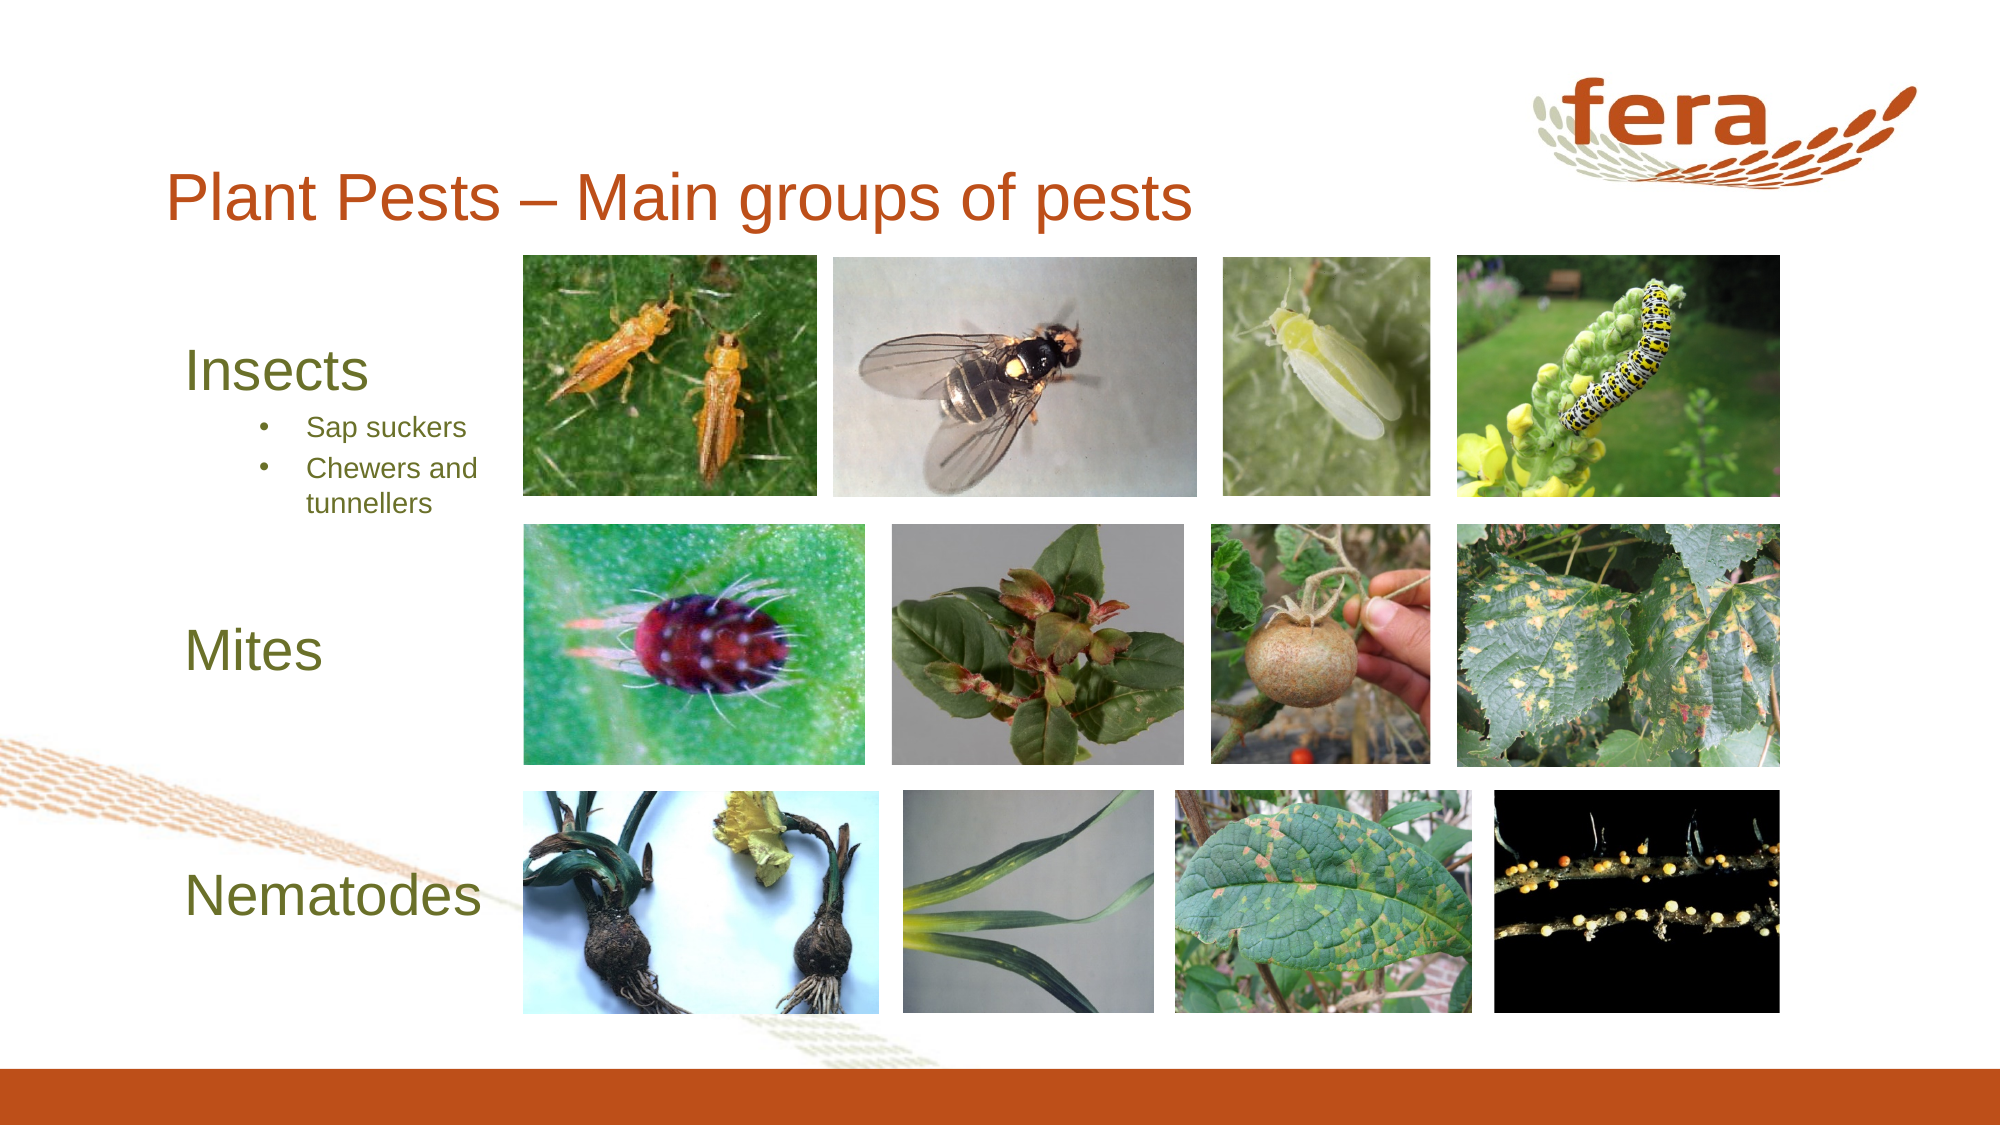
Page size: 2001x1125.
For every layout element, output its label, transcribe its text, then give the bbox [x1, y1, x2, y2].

title Plant Pests – Main groups of pests [150, 99, 1450, 288]
picture [0, 0, 2001, 1125]
list Insects Sap suckers Chewers and tunnellers Mites Nematodes [169, 324, 525, 1000]
